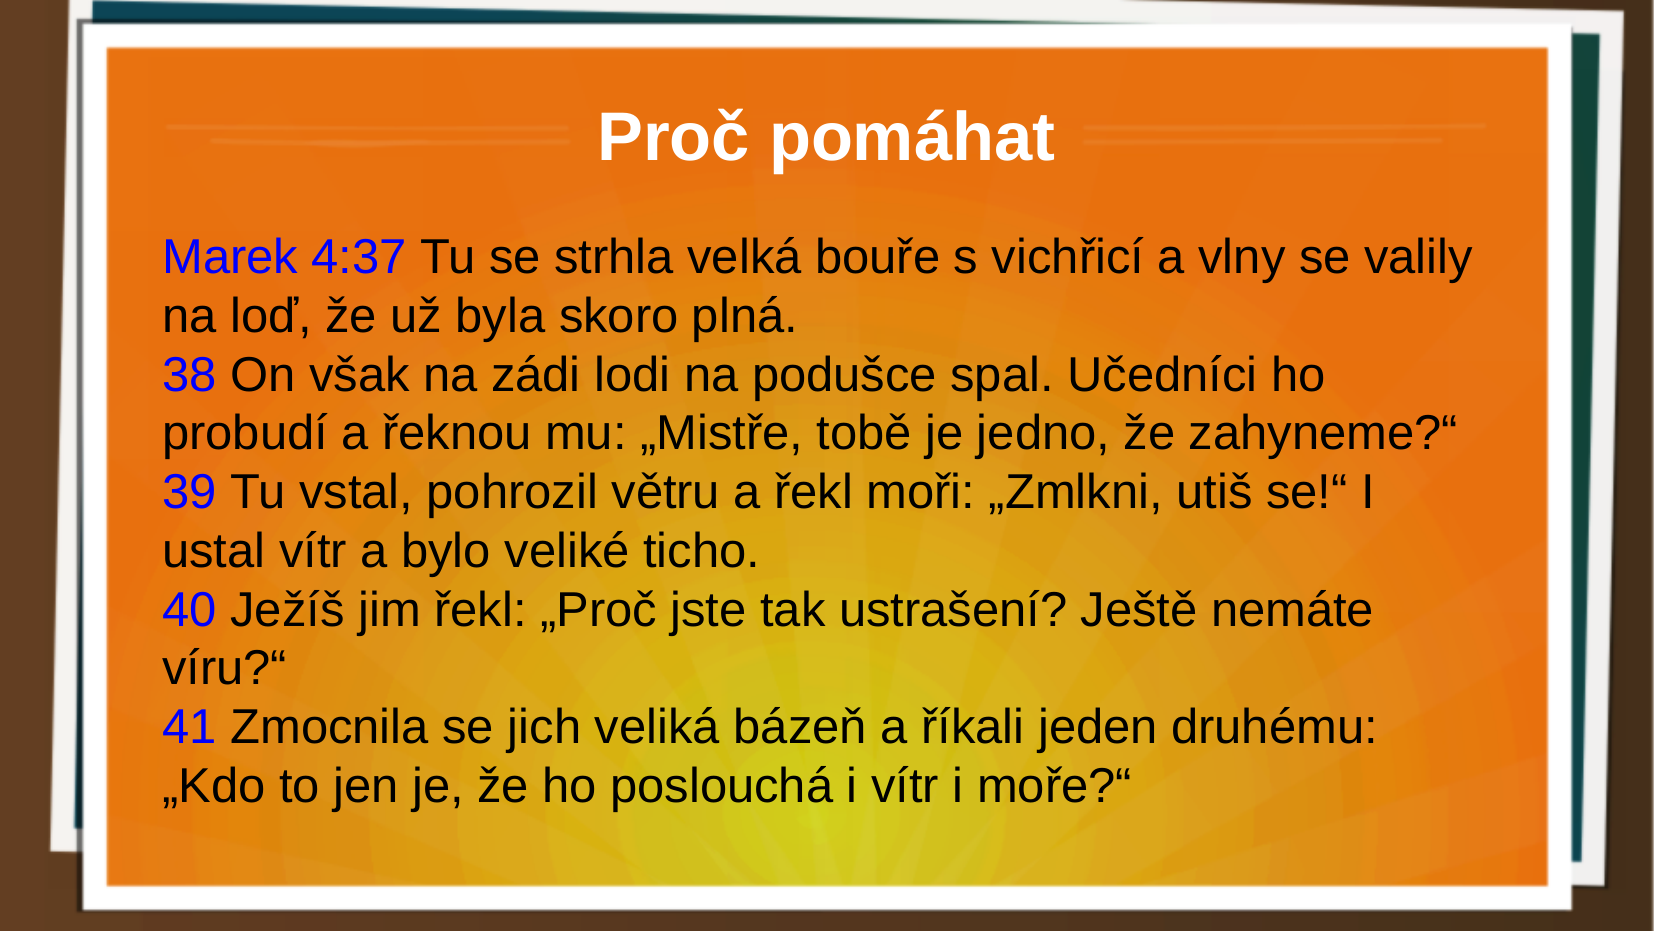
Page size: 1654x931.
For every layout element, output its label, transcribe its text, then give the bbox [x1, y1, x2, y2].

text_box Marek 4:37 Tu se strhla velká bouře s vichřicí a vlny se valily na loď, že už byla skoro plná. 38 On však na zádi lodi na podušce spal. Učedníci ho probudí a řeknou mu: „Mistře, tobě je jedno, že zahyneme?“ 39 Tu vstal, pohrozil větru a řekl moři: „Zmlkni, utiš se!“ I ustal vítr a bylo veliké ticho. 40 Ježíš jim řekl: „Proč jste tak ustrašení? Ještě nemáte víru?“ 41 Zmocnila se jich veliká bázeň a říkali jeden druhému: „Kdo to jen je, že ho poslouchá i vítr i moře?“ [162, 224, 1492, 815]
text_box Proč pomáhat [566, 58, 1087, 207]
picture [0, 0, 1654, 931]
